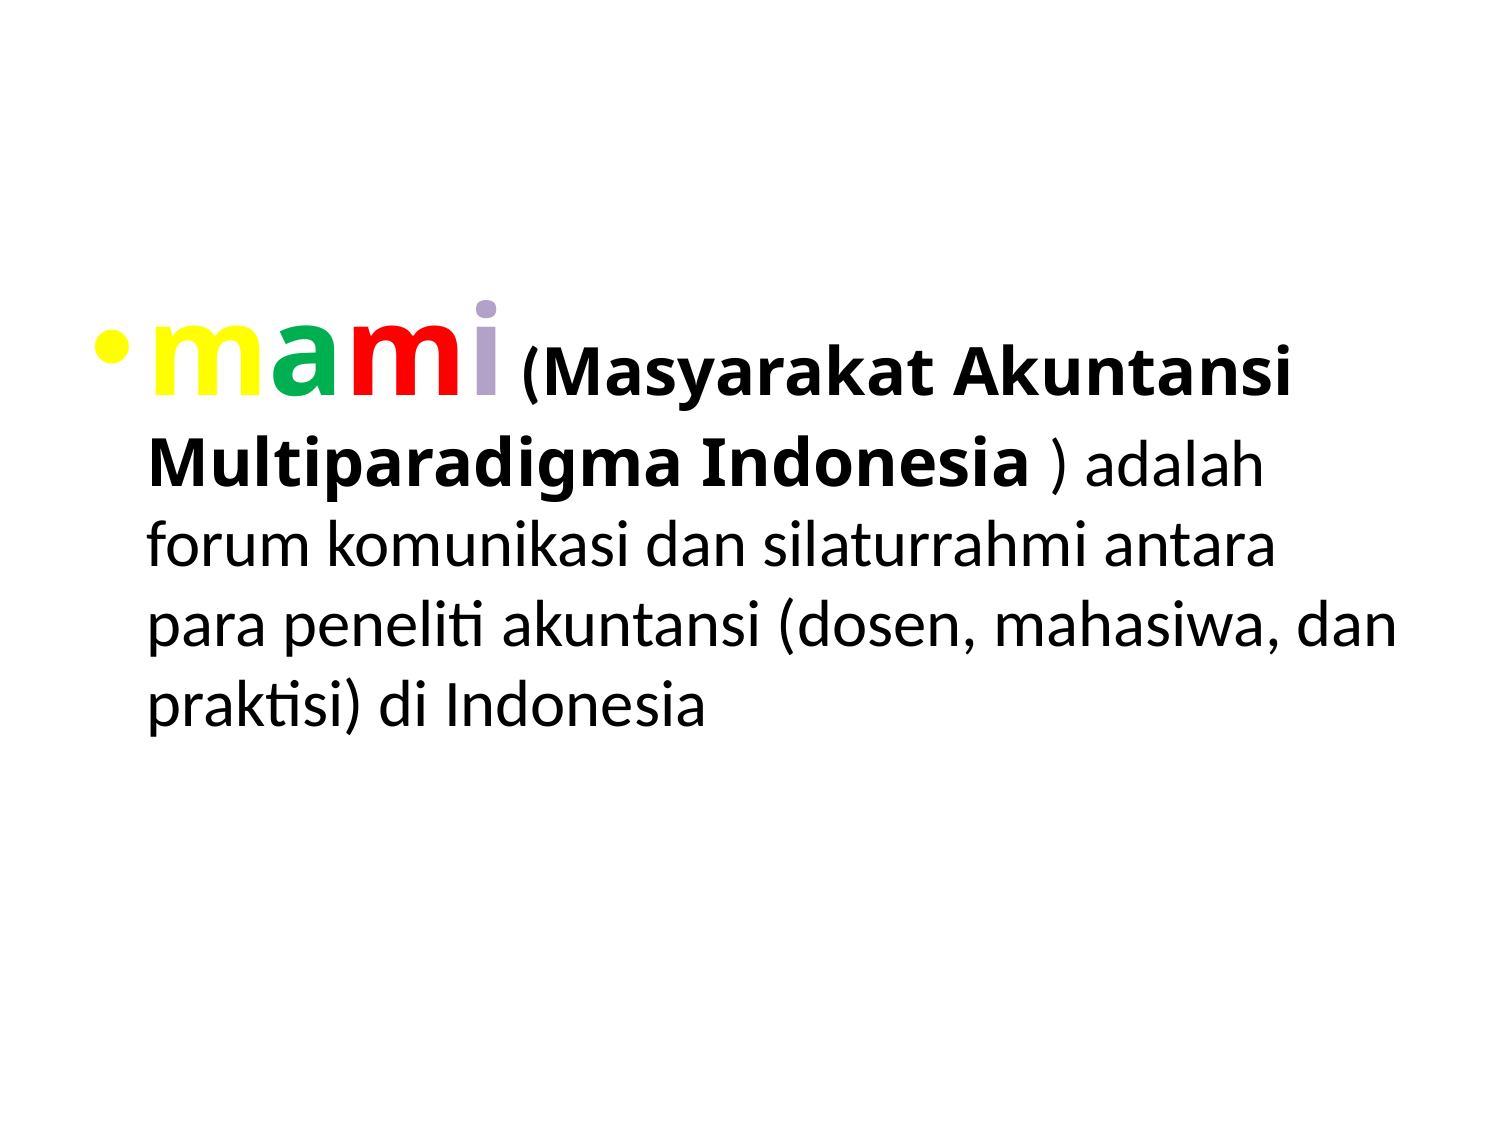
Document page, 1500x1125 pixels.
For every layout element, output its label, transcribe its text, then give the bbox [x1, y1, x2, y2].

list mami (Masyarakat Akuntansi Multiparadigma Indonesia ) adalah forum komunikasi dan silaturrahmi antara para peneliti akuntansi (dosen, mahasiwa, dan praktisi) di Indonesia [75, 262, 1425, 1005]
